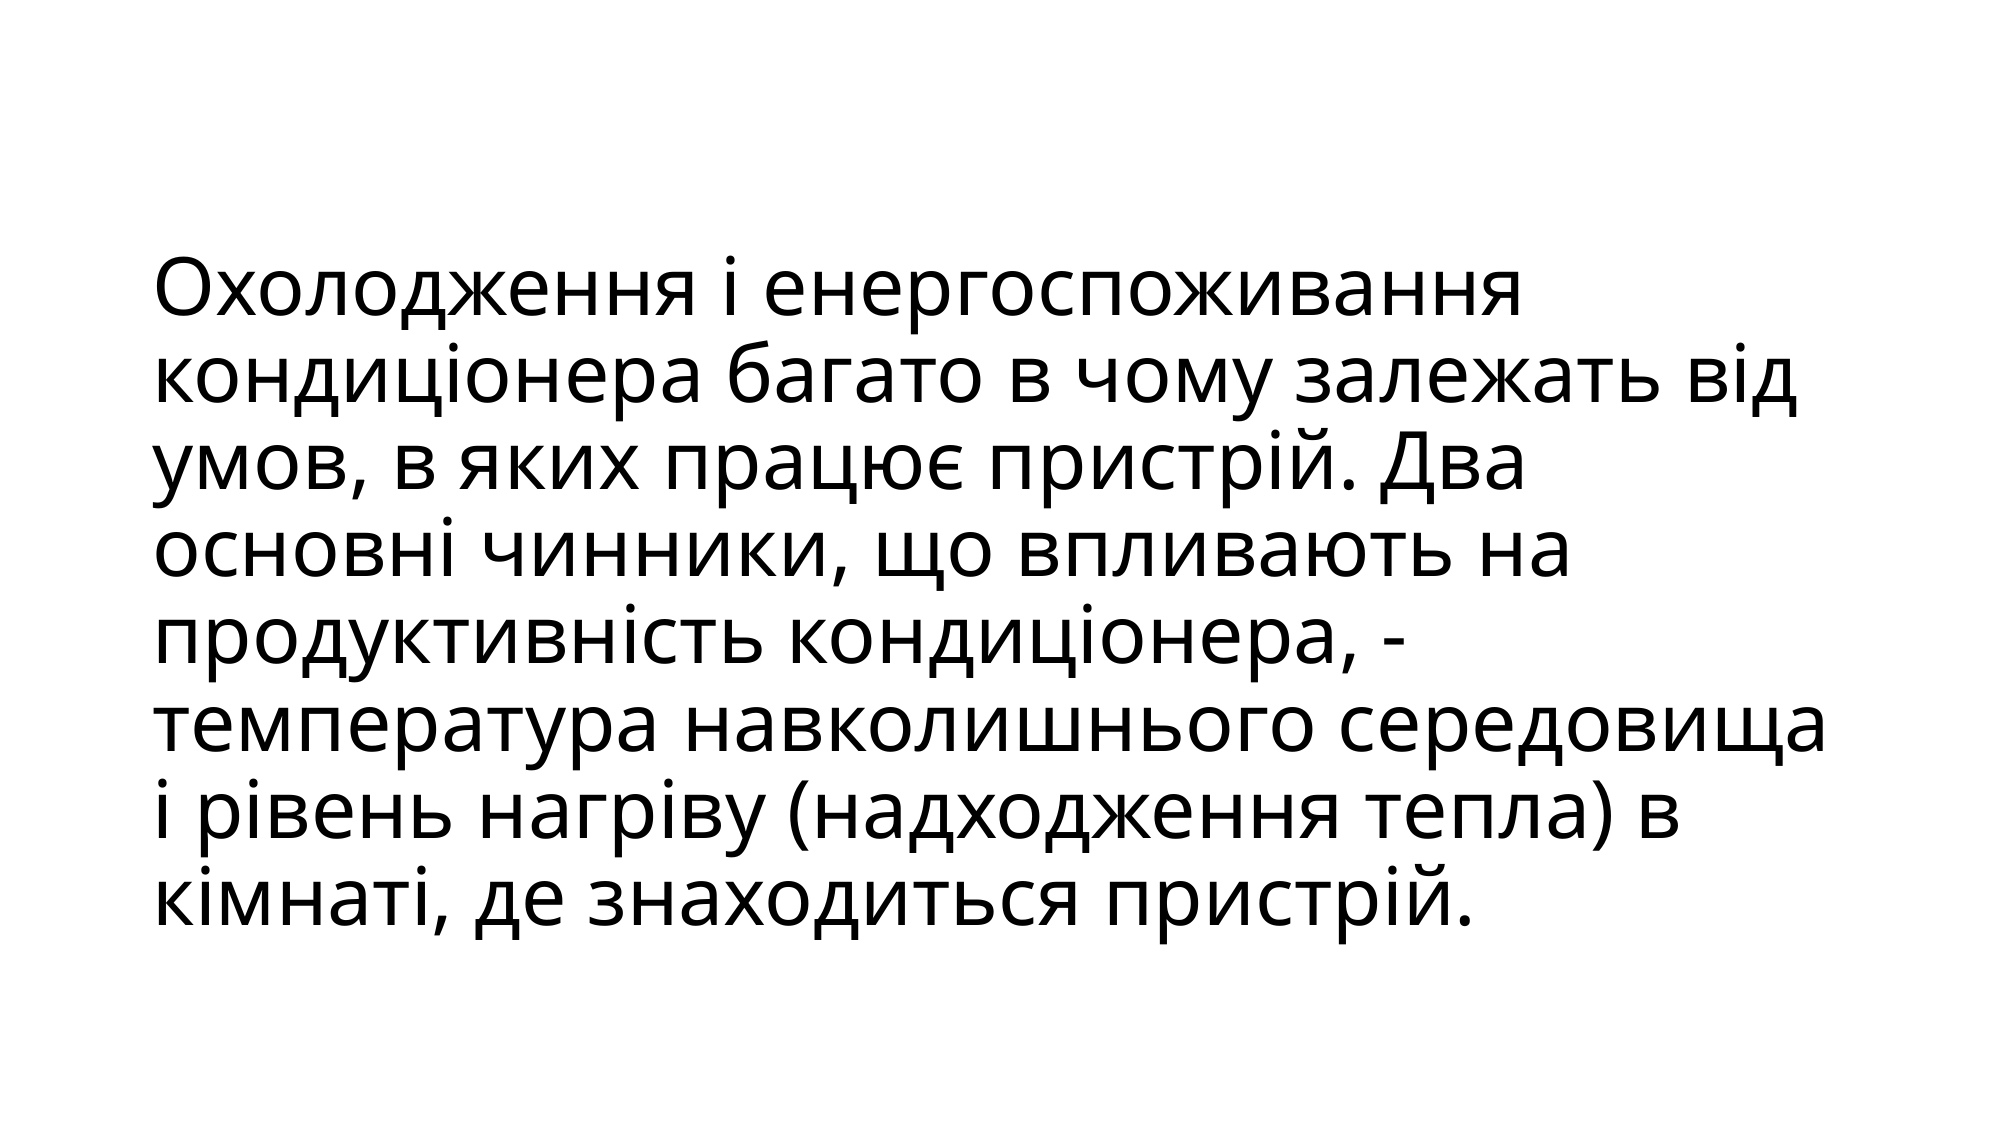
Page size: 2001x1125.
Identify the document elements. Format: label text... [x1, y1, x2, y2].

title Охолодження і енергоспоживання кондиціонера багато в чому залежать від умов, в яких працює пристрій. Два основні чинники, що впливають на продуктивність кондиціонера, - температура навколишнього середовища і рівень нагріву (надходження тепла) в кімнаті, де знаходиться пристрій. [137, 223, 1863, 965]
